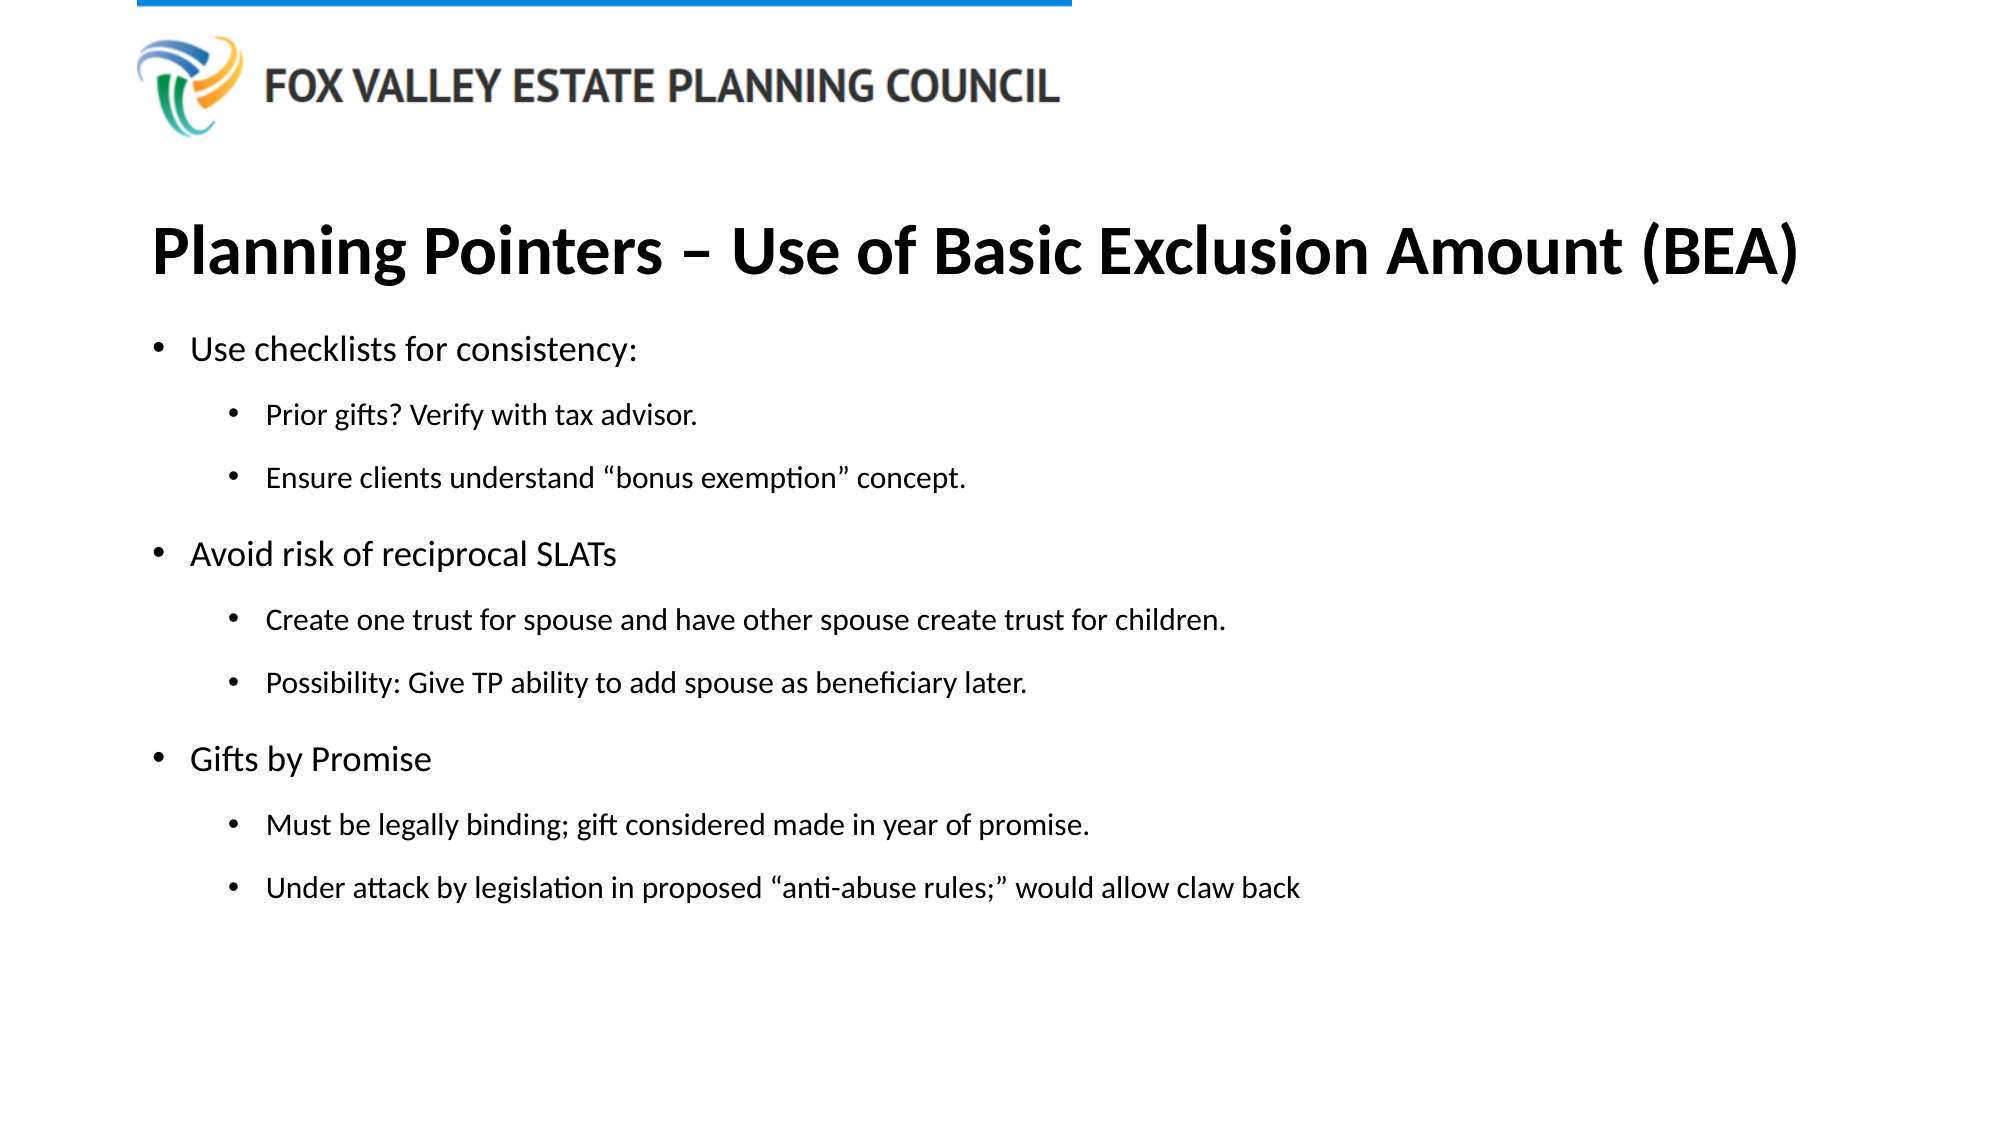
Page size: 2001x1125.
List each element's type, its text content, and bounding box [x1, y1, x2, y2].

list Planning Pointers – Use of Basic Exclusion Amount (BEA) Use checklists for consistency: Prior gifts? Verify with tax advisor. Ensure clients understand “bonus exemption” concept. Avoid risk of reciprocal SLATs Create one trust for spouse and have other spouse create trust for children. Possibility: Give TP ability to add spouse as beneficiary later. Gifts by Promise Must be legally binding; gift considered made in year of promise. Under attack by legislation in proposed “anti-abuse rules;” would allow claw back [137, 205, 1863, 920]
picture [137, 0, 1072, 165]
